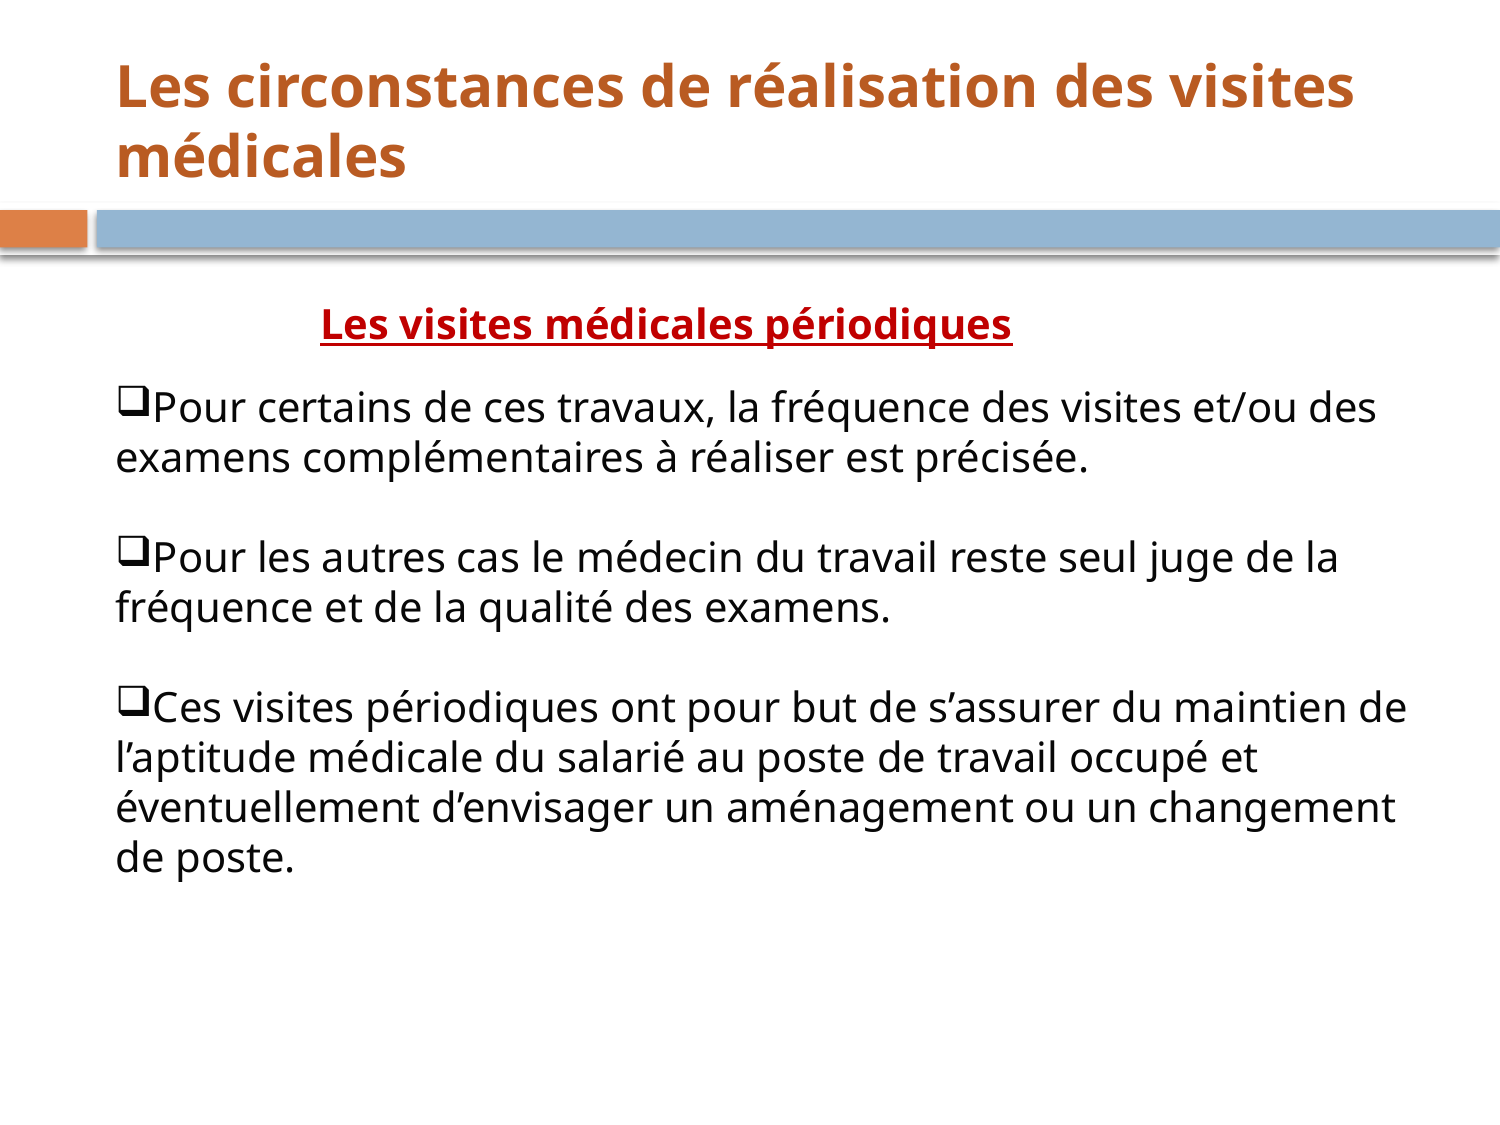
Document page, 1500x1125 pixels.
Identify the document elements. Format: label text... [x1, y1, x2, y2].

title Les circonstances de réalisation des visites médicales [100, 37, 1438, 200]
list Pour certains de ces travaux, la fréquence des visites et/ou des examens complémentaires à réaliser est précisée. Pour les autres cas le médecin du travail reste seul juge de la fréquence et de la qualité des examens. Ces visites périodiques ont pour but de s’assurer du maintien de l’aptitude médicale du salarié au poste de travail occupé et éventuellement d’envisager un aménagement ou un changement de poste. [100, 304, 1438, 958]
text_box Les visites médicales périodiques [305, 290, 1028, 356]
